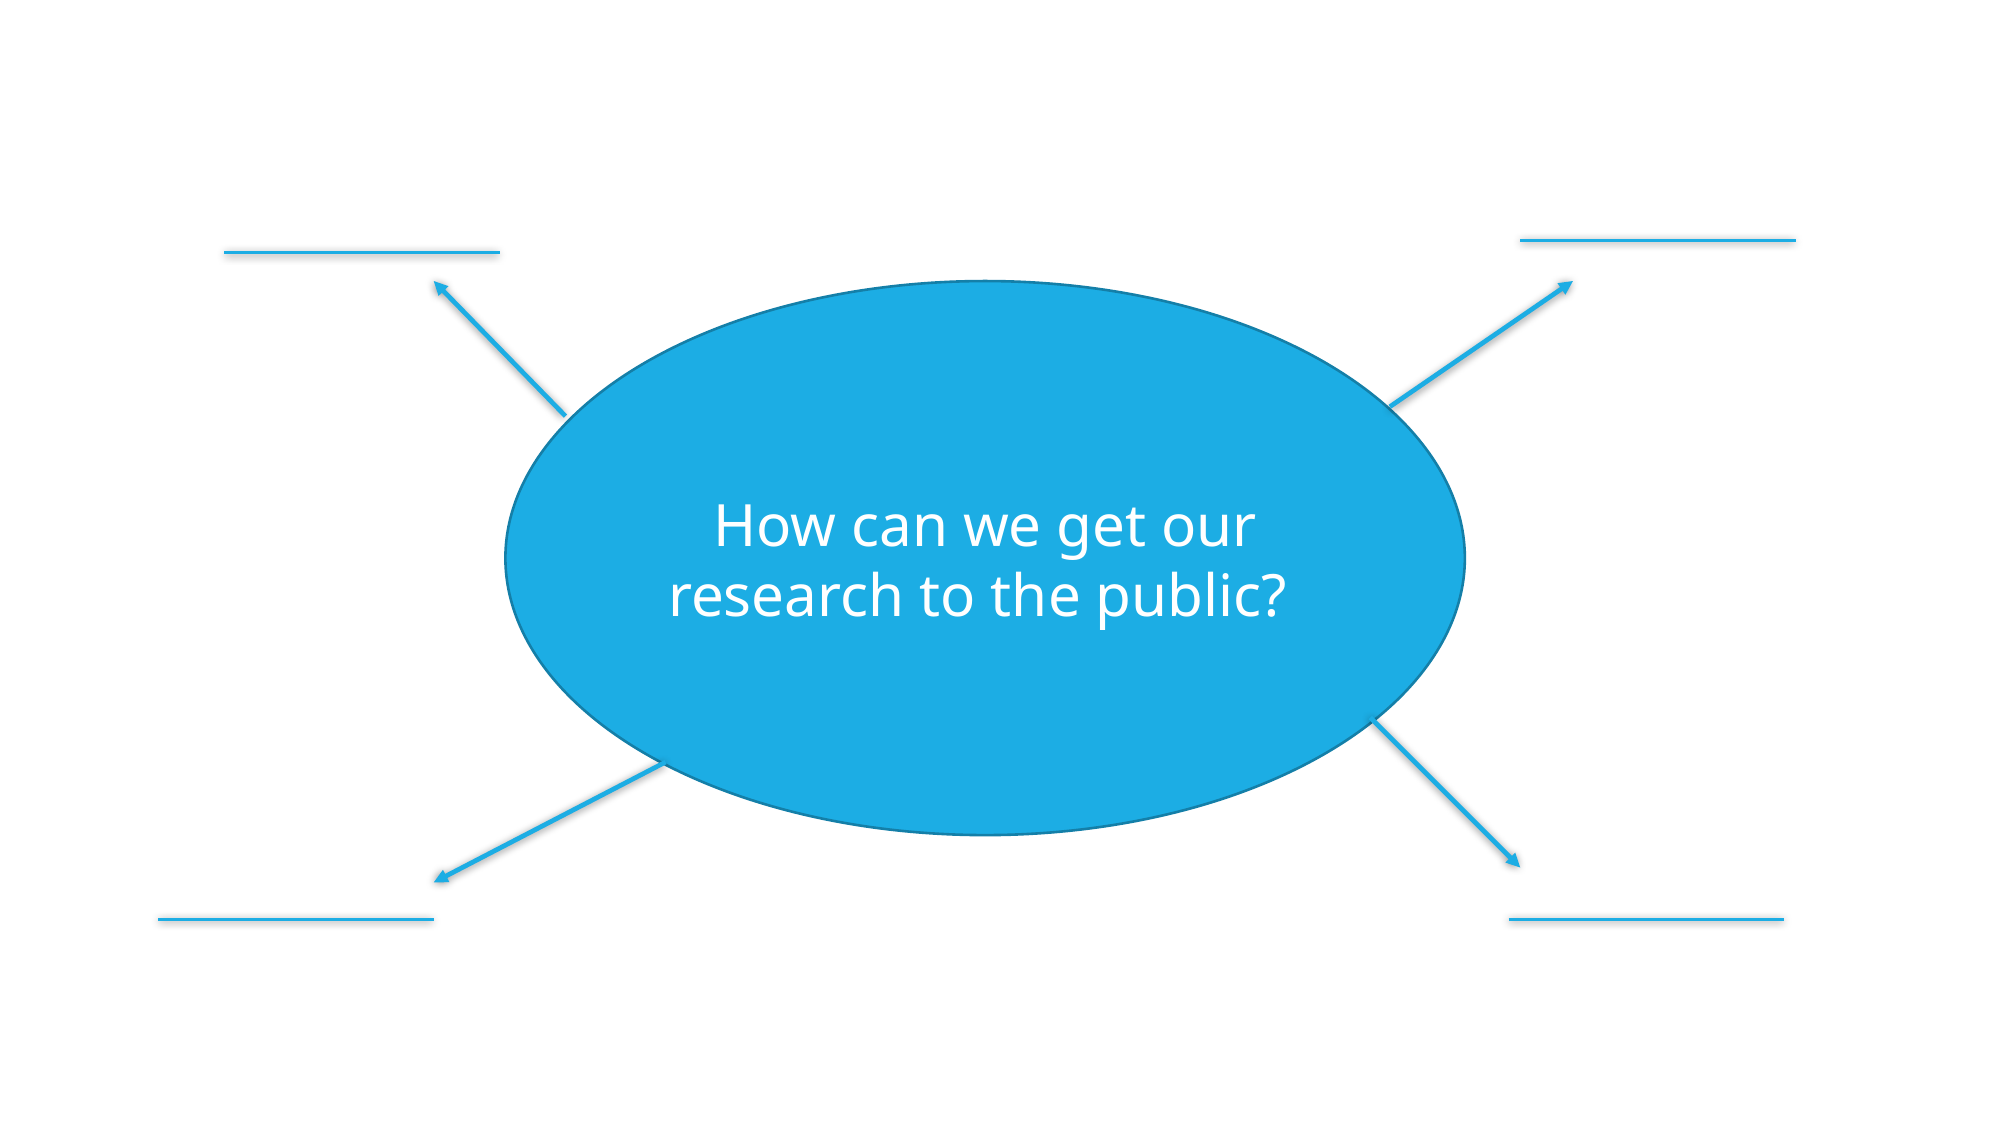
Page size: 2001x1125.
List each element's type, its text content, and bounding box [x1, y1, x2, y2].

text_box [433, 280, 566, 417]
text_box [1369, 717, 1521, 868]
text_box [433, 761, 666, 883]
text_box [1389, 280, 1574, 407]
text_box How can we get our research to the public? [504, 279, 1467, 837]
